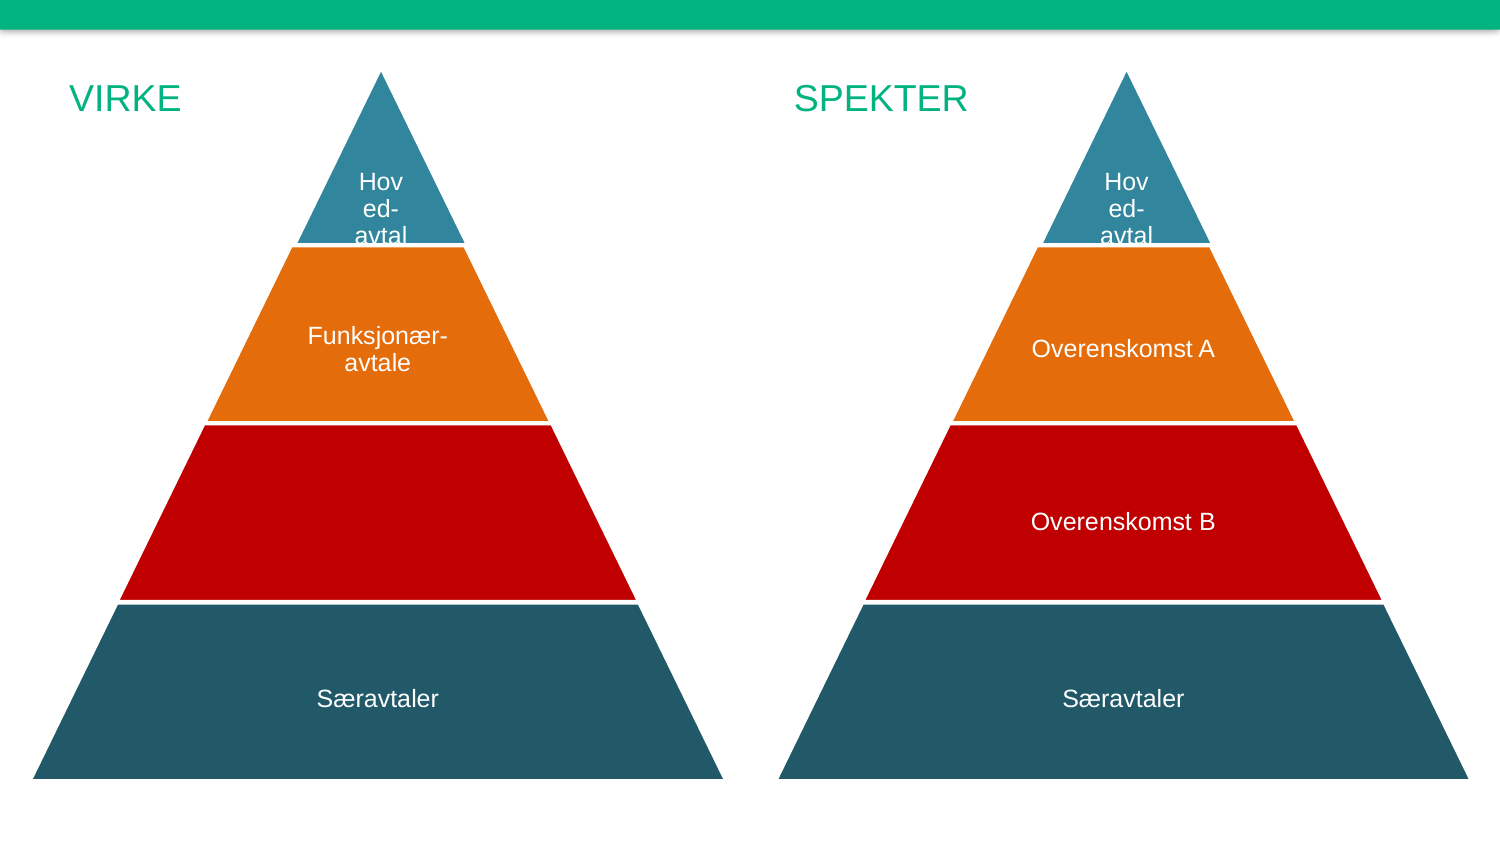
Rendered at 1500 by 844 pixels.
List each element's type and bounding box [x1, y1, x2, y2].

text_box [29, 66, 727, 782]
text_box [774, 66, 1473, 782]
